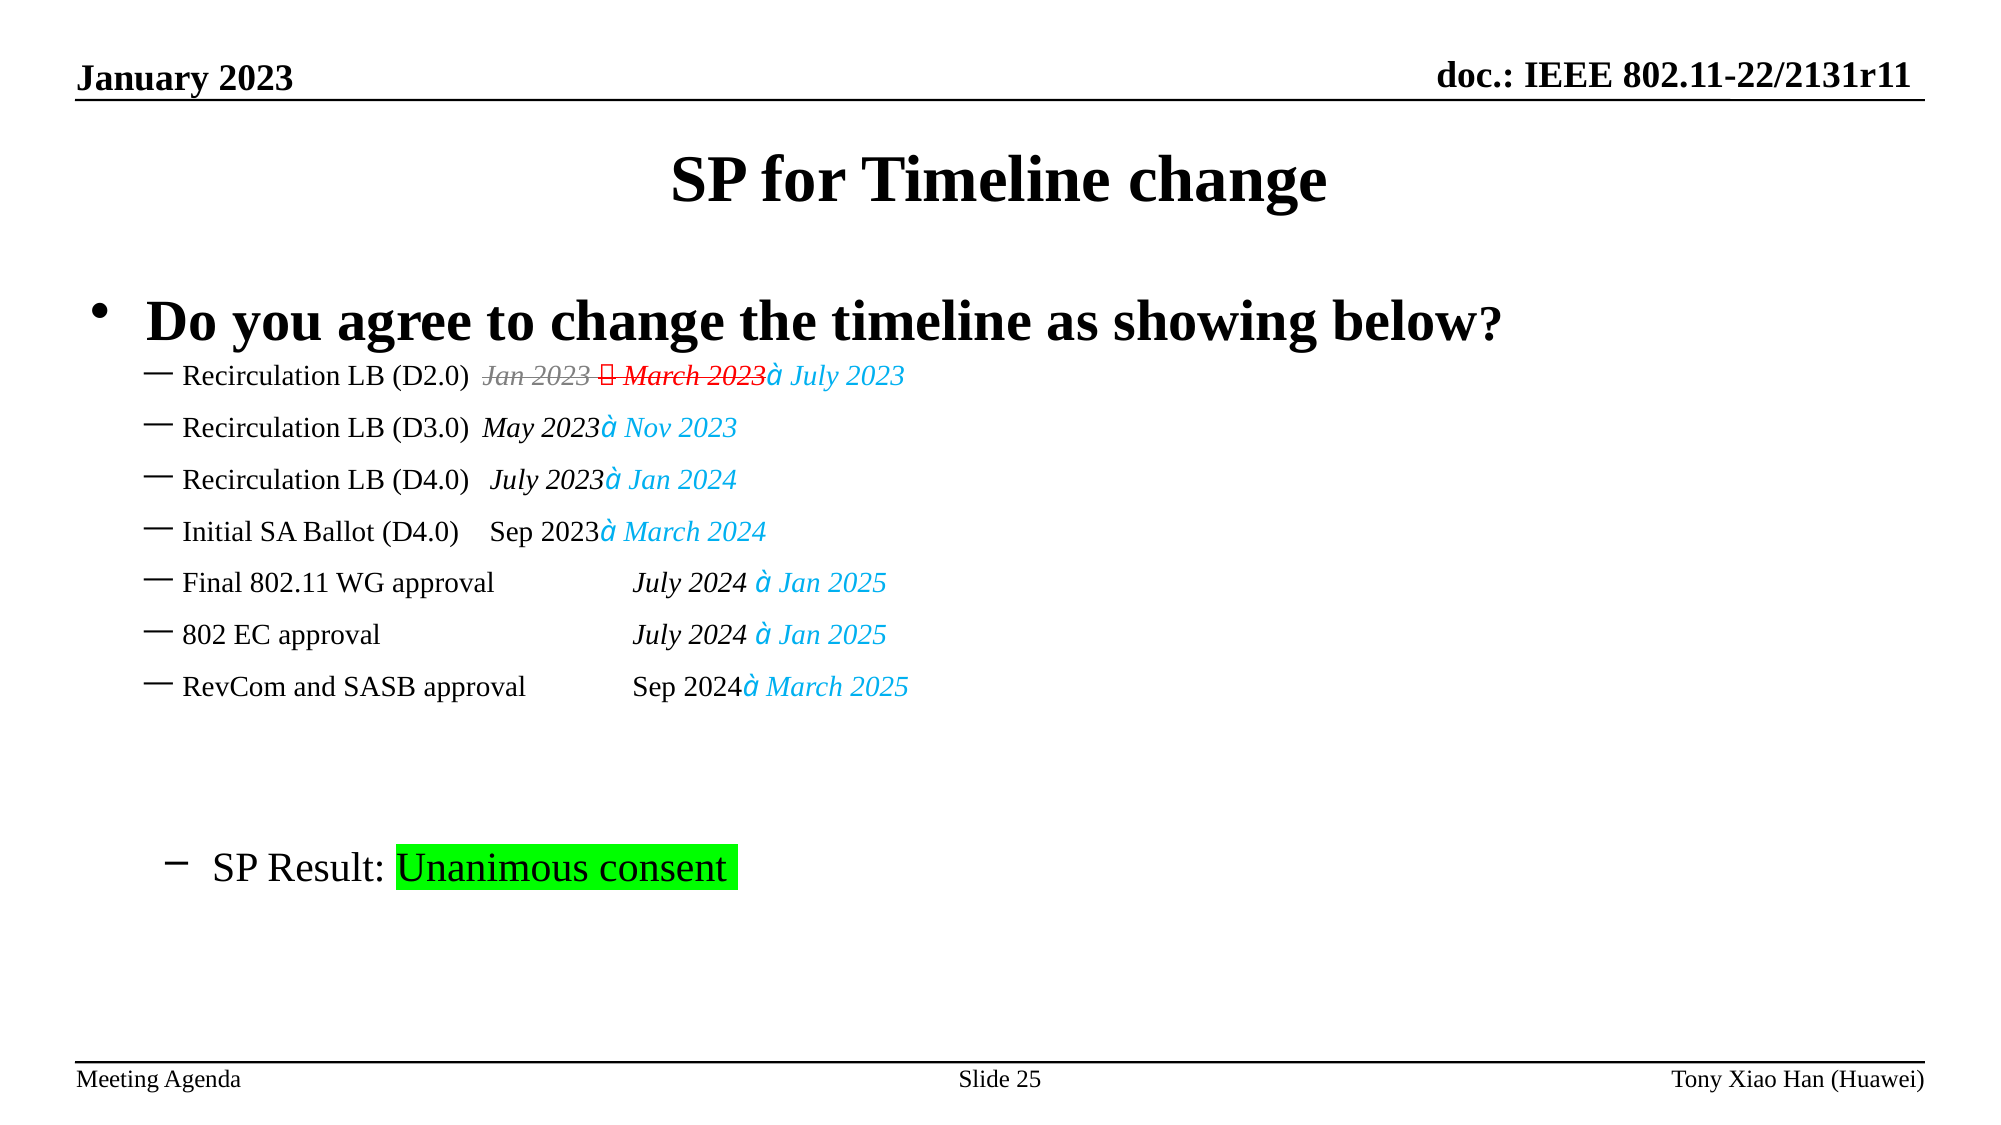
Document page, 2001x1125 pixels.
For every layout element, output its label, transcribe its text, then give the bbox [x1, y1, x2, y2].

text_box Do you agree to change the timeline as showing below? Recirculation LB (D2.0) Jan 2023  March 2023à July 2023 Recirculation LB (D3.0) May 2023à Nov 2023 Recirculation LB (D4.0) July 2023à Jan 2024 Initial SA Ballot (D4.0) Sep 2023à March 2024 Final 802.11 WG approval July 2024 à Jan 2025 802 EC approval July 2024 à Jan 2025 RevCom and SASB approval Sep 2024à March 2025 SP Result: Unanimous consent [75, 275, 1925, 1050]
text_box SP for Timeline change [75, 87, 1925, 263]
